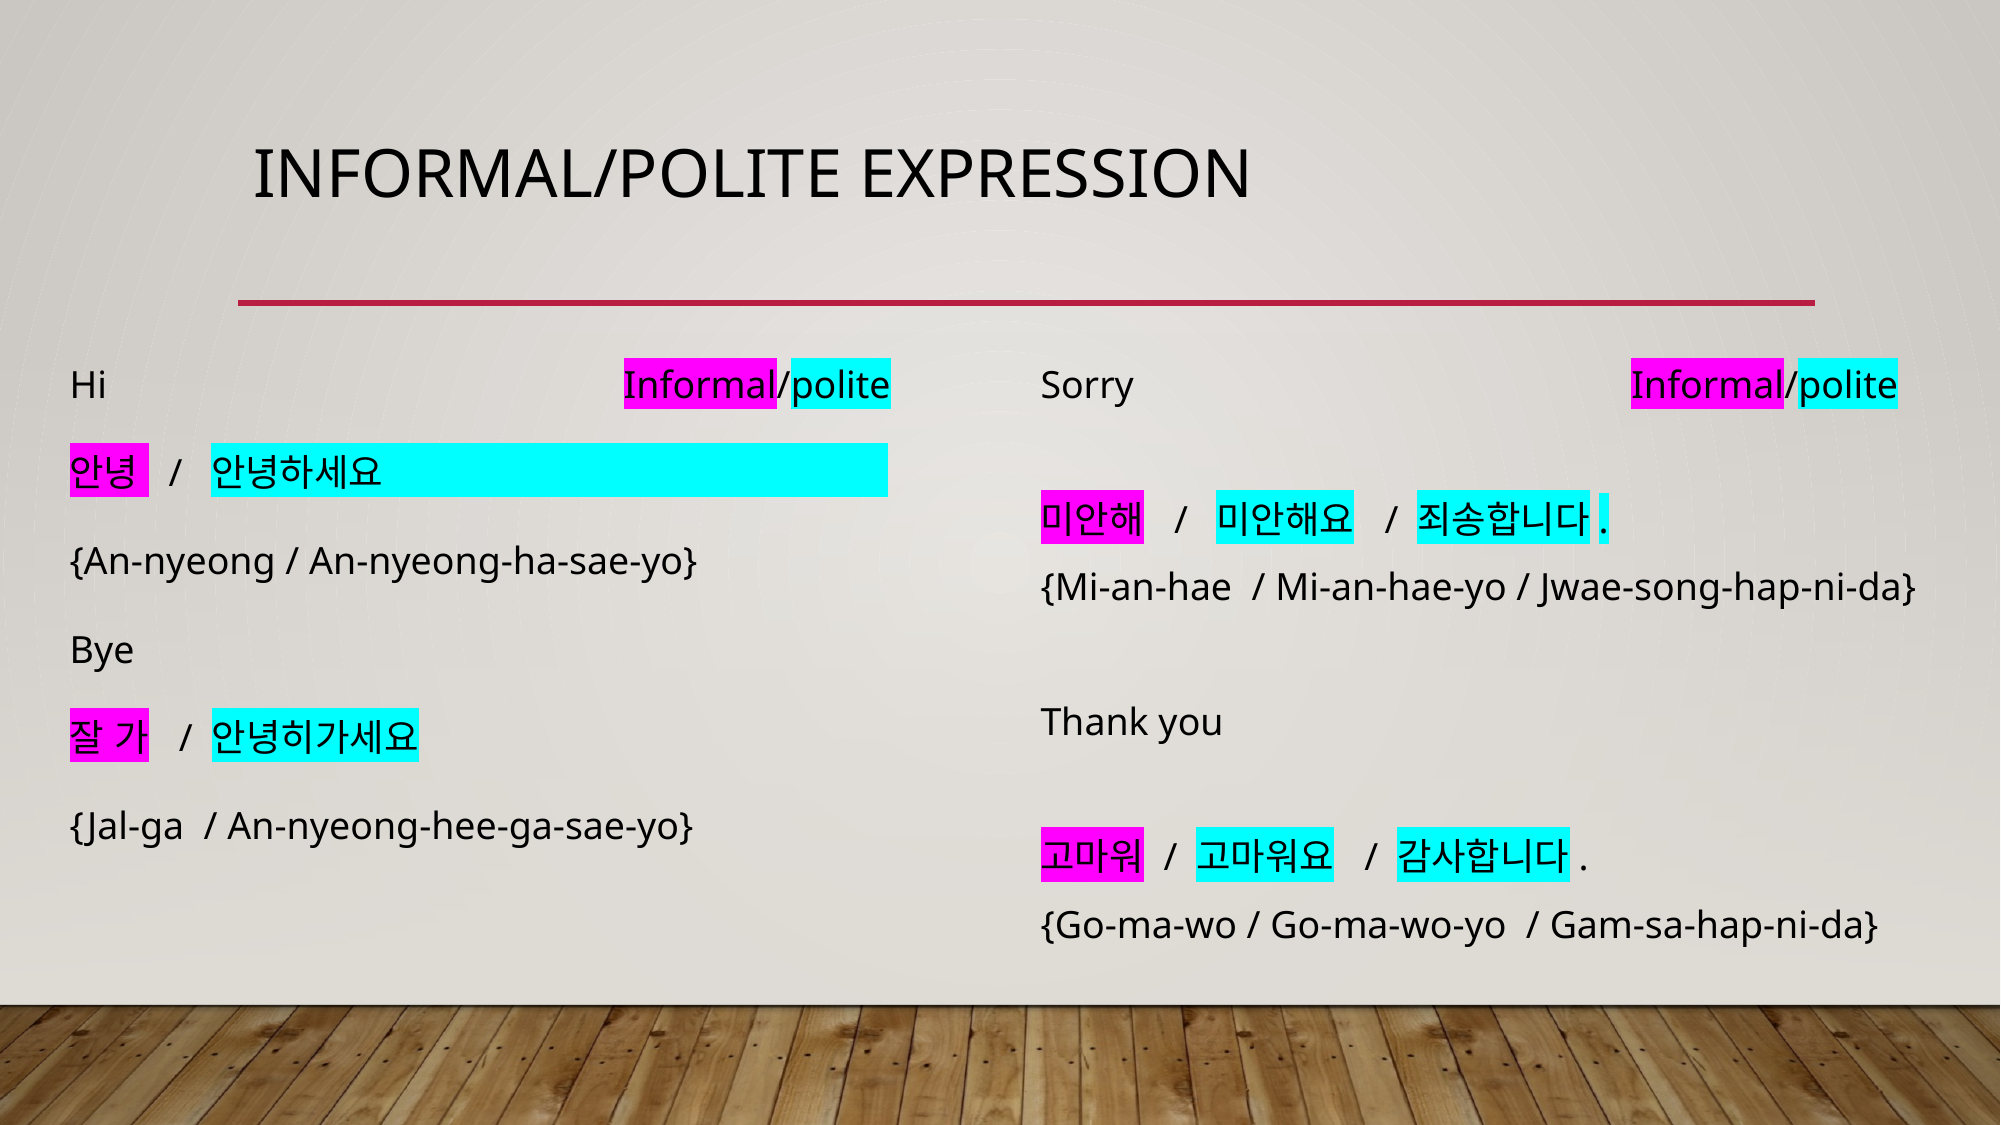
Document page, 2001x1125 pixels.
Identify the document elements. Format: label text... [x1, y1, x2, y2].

title Informal/polite expression [238, 131, 1814, 305]
picture [0, 1005, 2000, 1125]
text_box Sorry Informal/polite 미안해 / 미안해요 / 죄송합니다. {Mi-an-hae / Mi-an-hae-yo / Jwae-song-hap-ni-da} Thank you 고마워 / 고마워요 / 감사합니다. {Go-ma-wo / Go-ma-wo-yo / Gam-sa-hap-ni-da} [1025, 330, 2000, 953]
list Hi Informal/polite 안녕 / 안녕하세요 {An-nyeong / An-nyeong-ha-sae-yo} Bye 잘 가 / 안녕히가세요 {Jal-ga / An-nyeong-hee-ga-sae-yo} [54, 330, 1000, 897]
